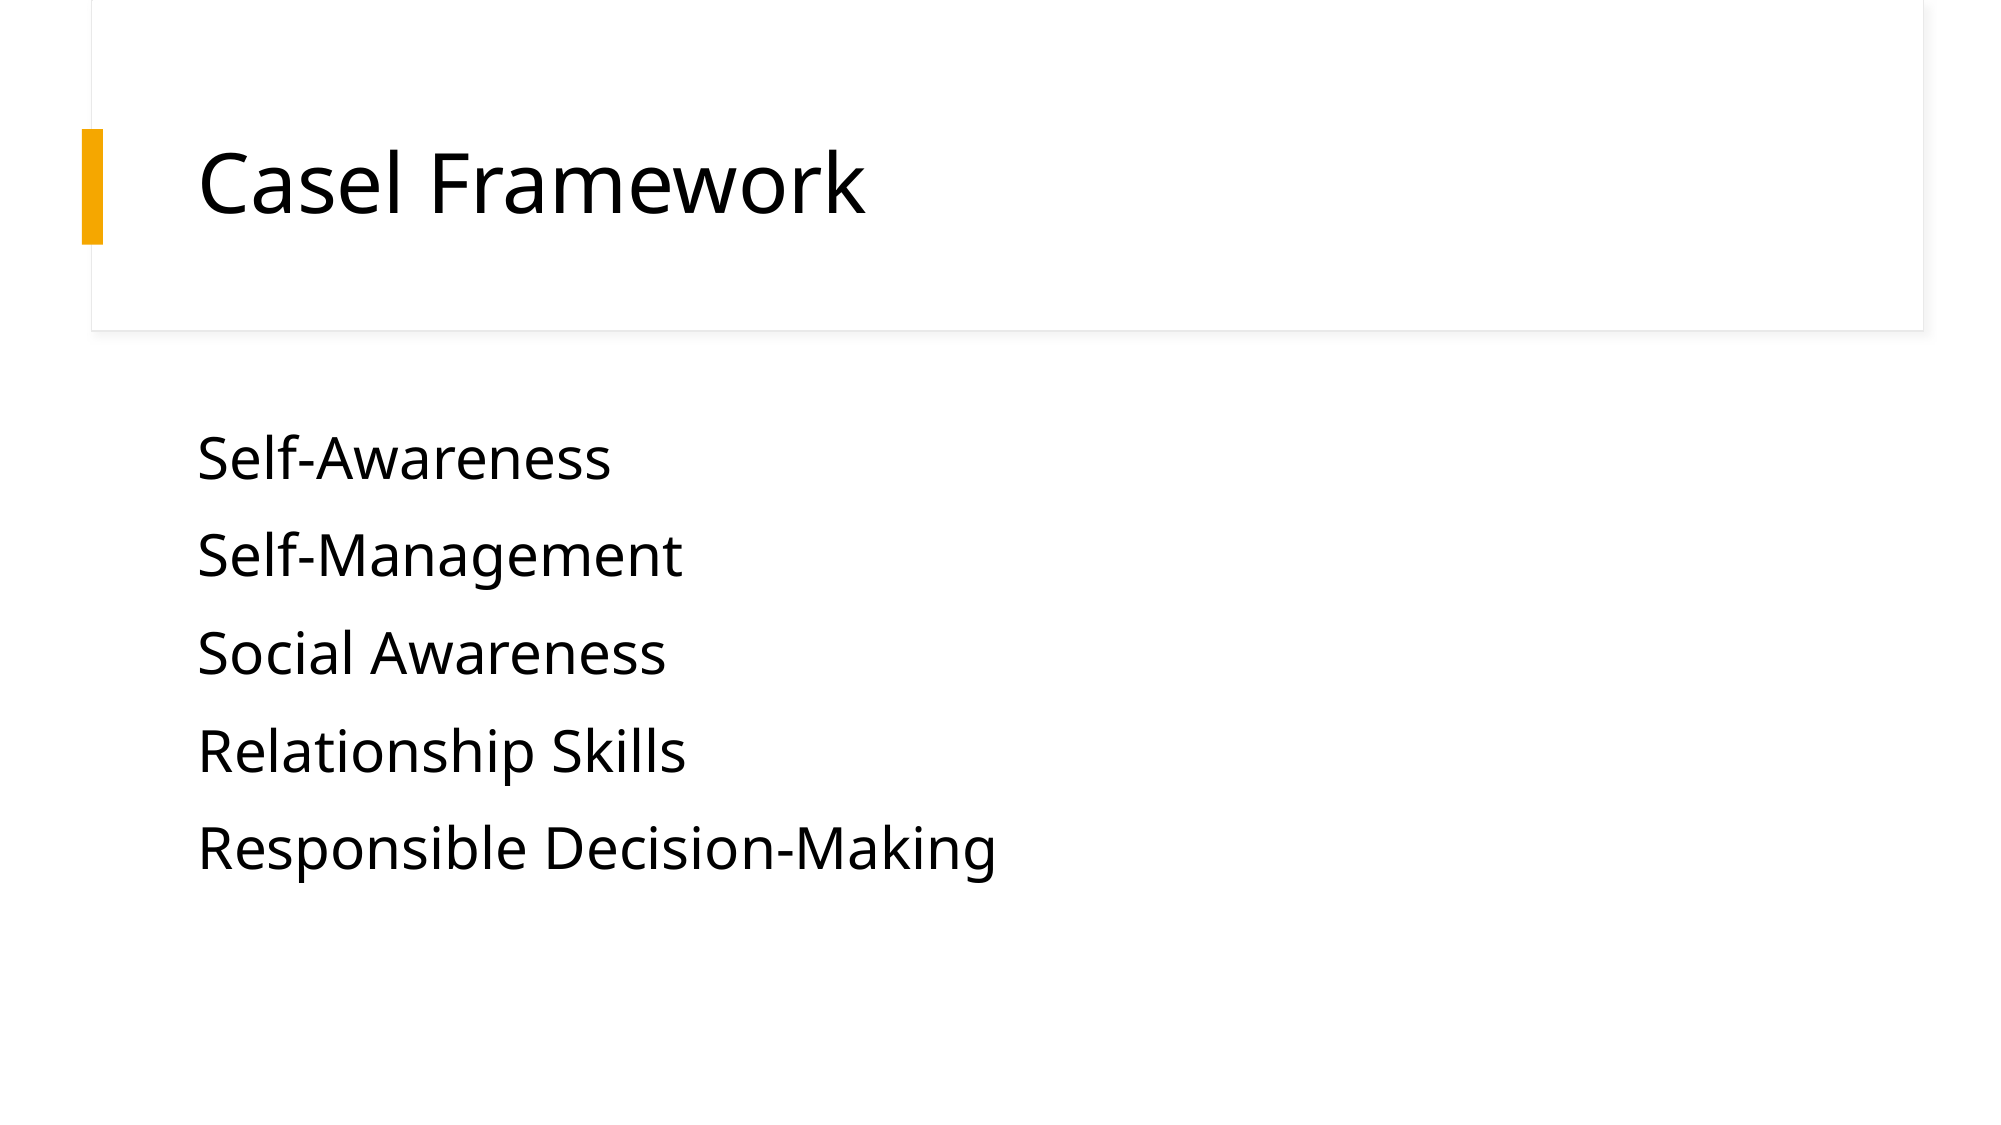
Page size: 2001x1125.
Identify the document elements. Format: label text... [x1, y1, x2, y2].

list Self-Awareness Self-Management Social Awareness Relationship Skills Responsible Decision-Making [183, 406, 1851, 1013]
title Casel Framework [183, 90, 1851, 284]
